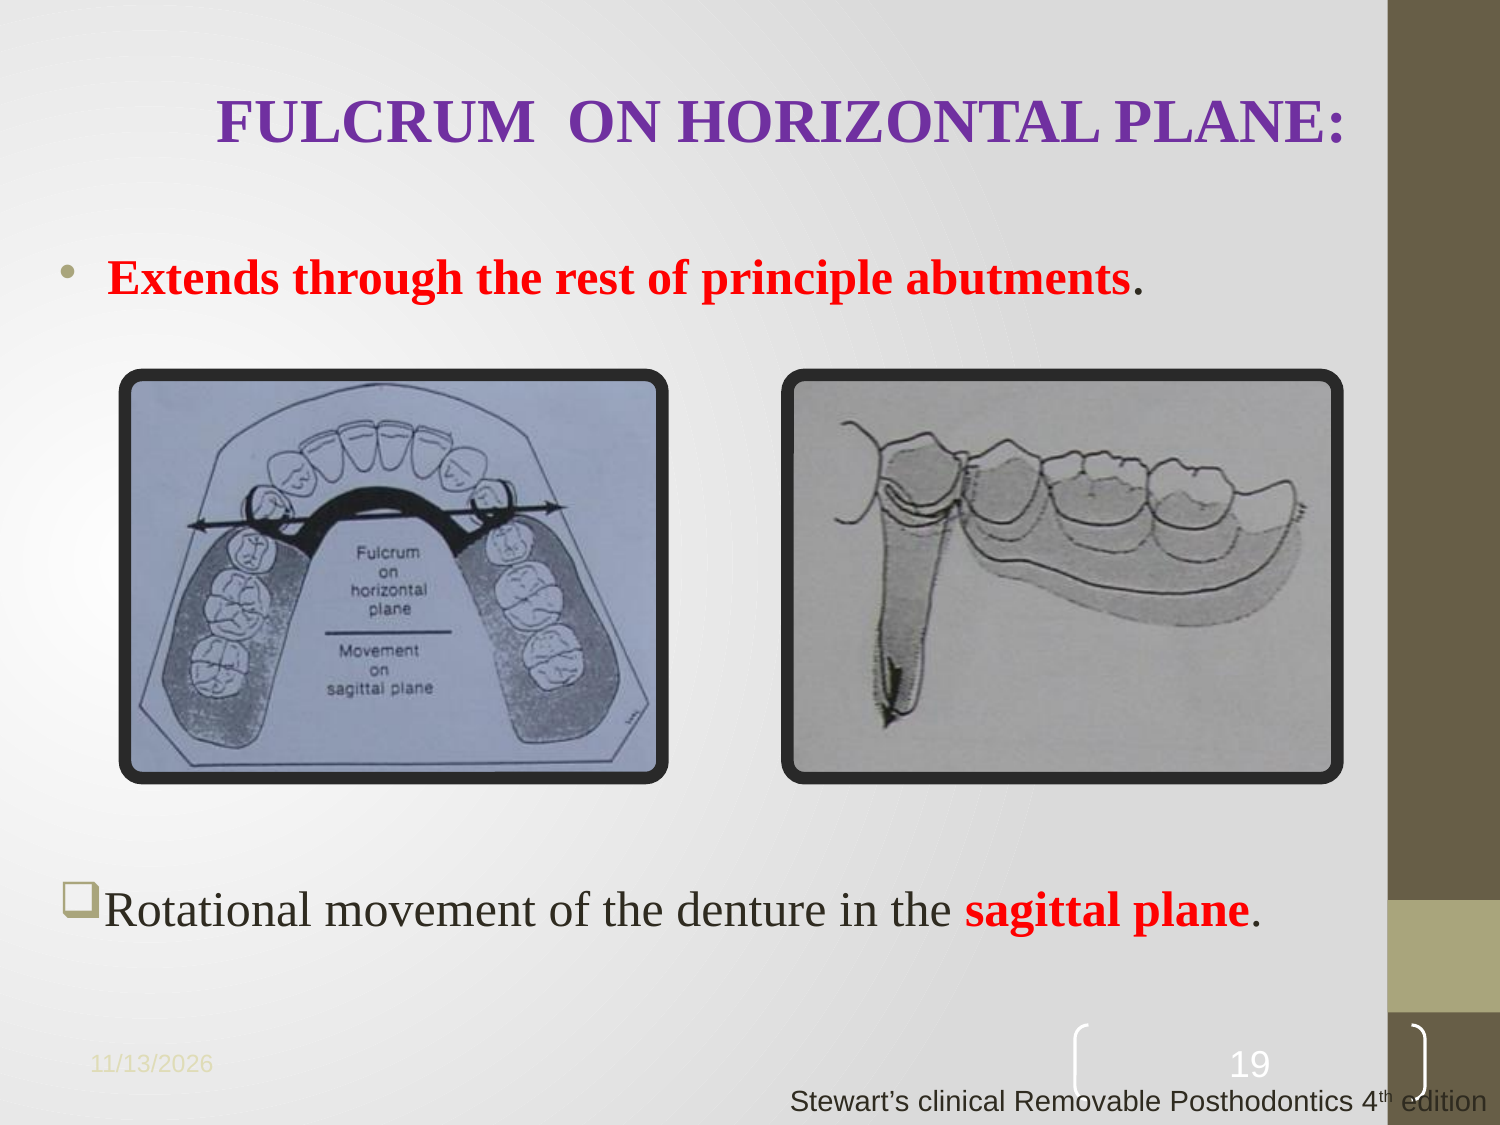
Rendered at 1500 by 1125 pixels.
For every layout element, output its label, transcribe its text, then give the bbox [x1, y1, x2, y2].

slide_number 19 [1073, 1023, 1427, 1074]
picture [786, 374, 1338, 779]
text_box Stewart’s clinical Removable Posthodontics 4th edition [774, 1074, 1500, 1125]
list FULCRUM ON HORIZONTAL PLANE: Extends through the rest of principle abutments. Rotational movement of the denture in the sagittal plane. [24, 0, 1475, 1088]
slide_number 21-May-23 [75, 1025, 425, 1100]
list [124, 374, 663, 779]
